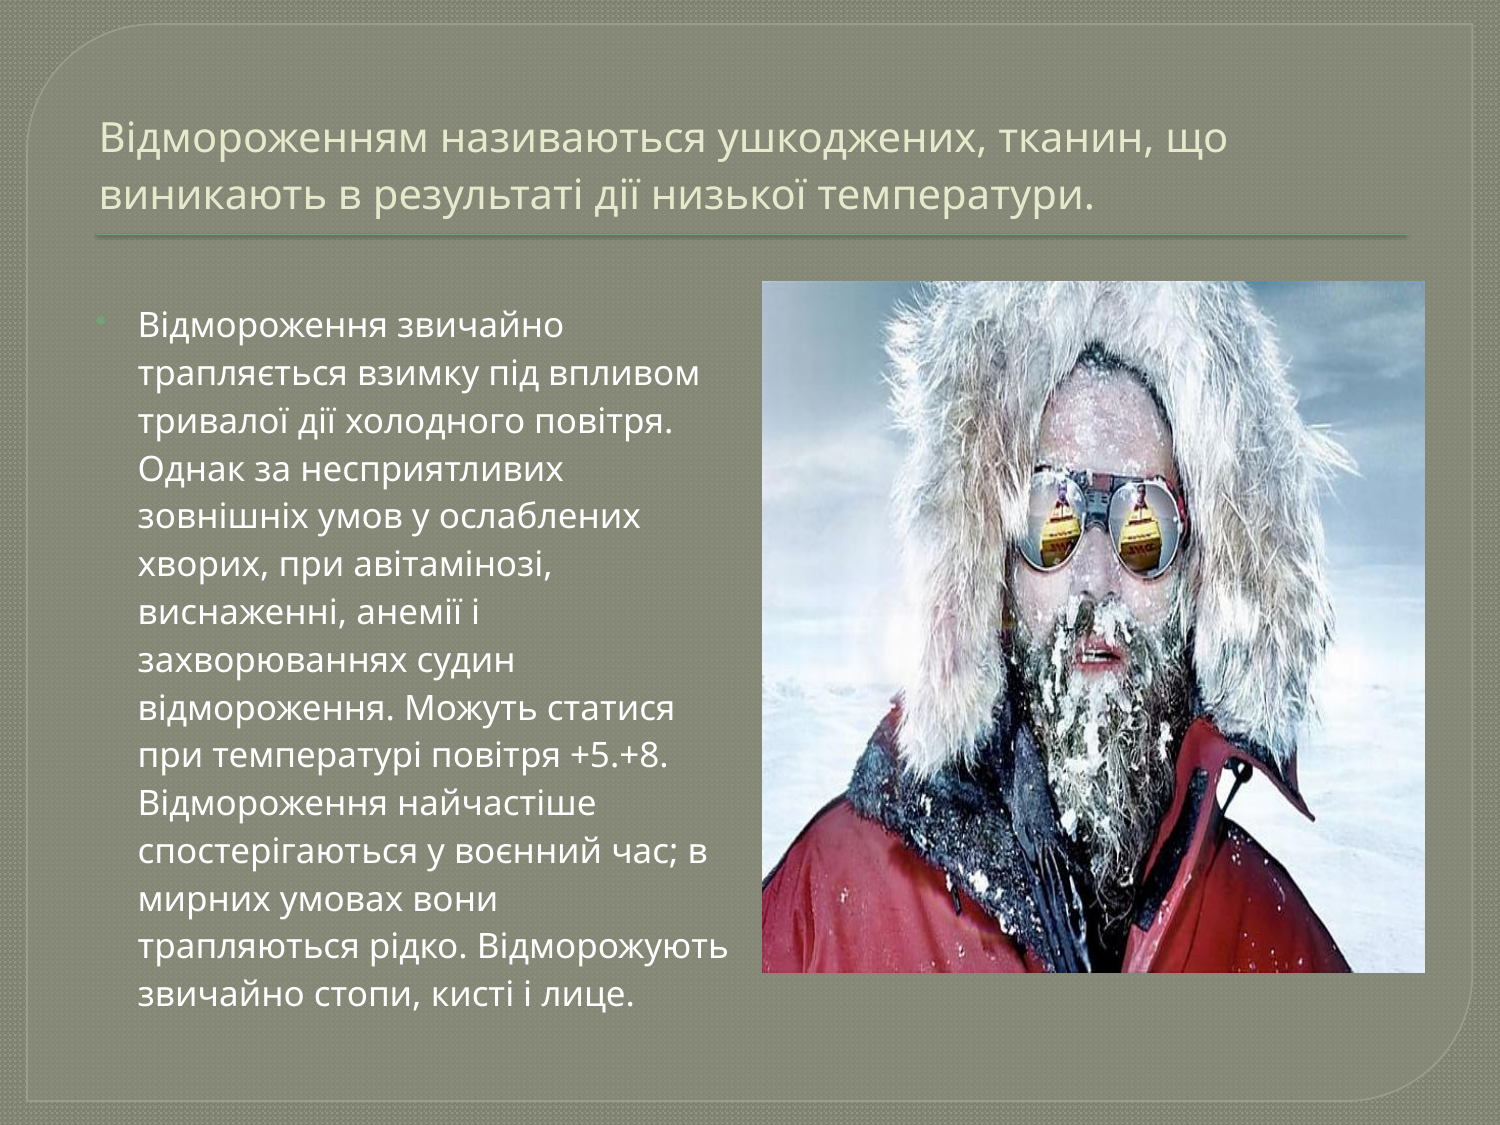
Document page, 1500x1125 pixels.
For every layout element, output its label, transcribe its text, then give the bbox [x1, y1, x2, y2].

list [762, 280, 1426, 973]
list Відмороження звичайно трапляється взимку під впливом тривалої дії холодного повітря. Однак за несприятливих зовнішніх умов у ослаблених хворих, при авітамінозі, виснаженні, анемії і захворюваннях судин відмороження. Можуть статися при температурі повітря +5.+8. Відмороження найчастіше спостерігаються у воєнний час; в мирних умовах вони трапляються рідко. Відморожують звичайно стопи, кисті і лице. [82, 292, 745, 1036]
title Відмороженням називаються ушкоджених, тканин, що виникають в результаті дії низької температури. [75, 41, 1425, 230]
